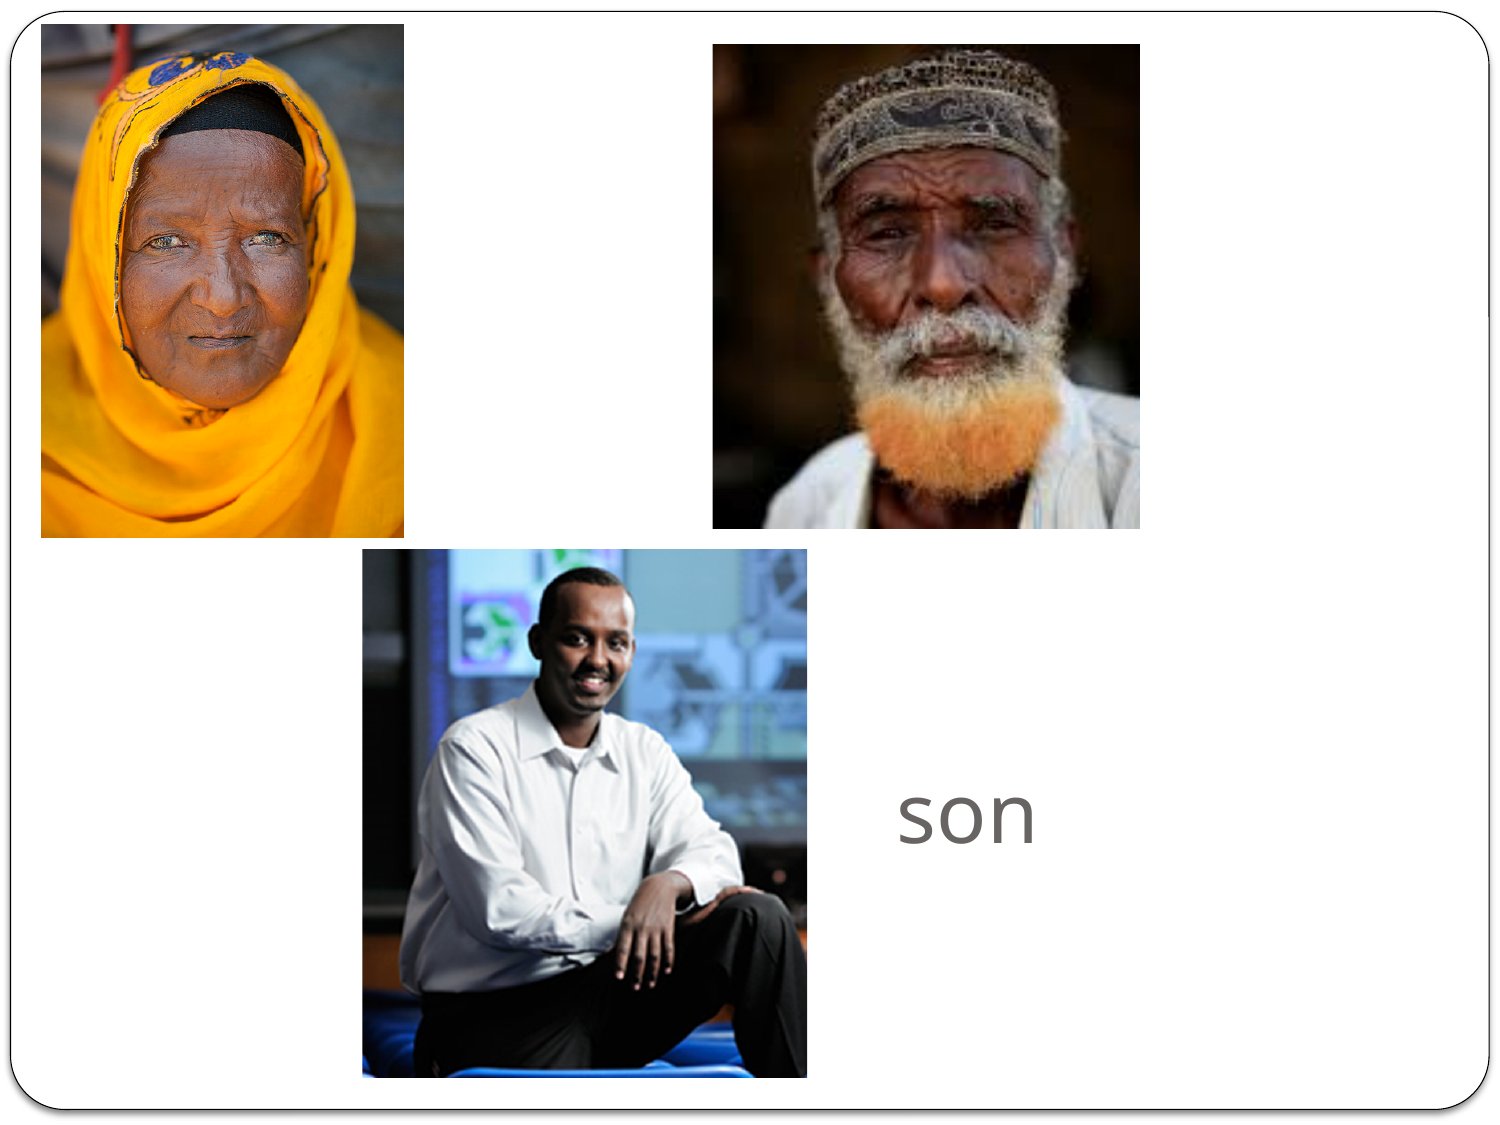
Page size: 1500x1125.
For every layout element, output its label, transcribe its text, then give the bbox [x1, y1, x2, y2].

text_box son [812, 687, 1500, 875]
picture [712, 43, 1140, 529]
picture [362, 549, 808, 1079]
picture [41, 24, 404, 538]
